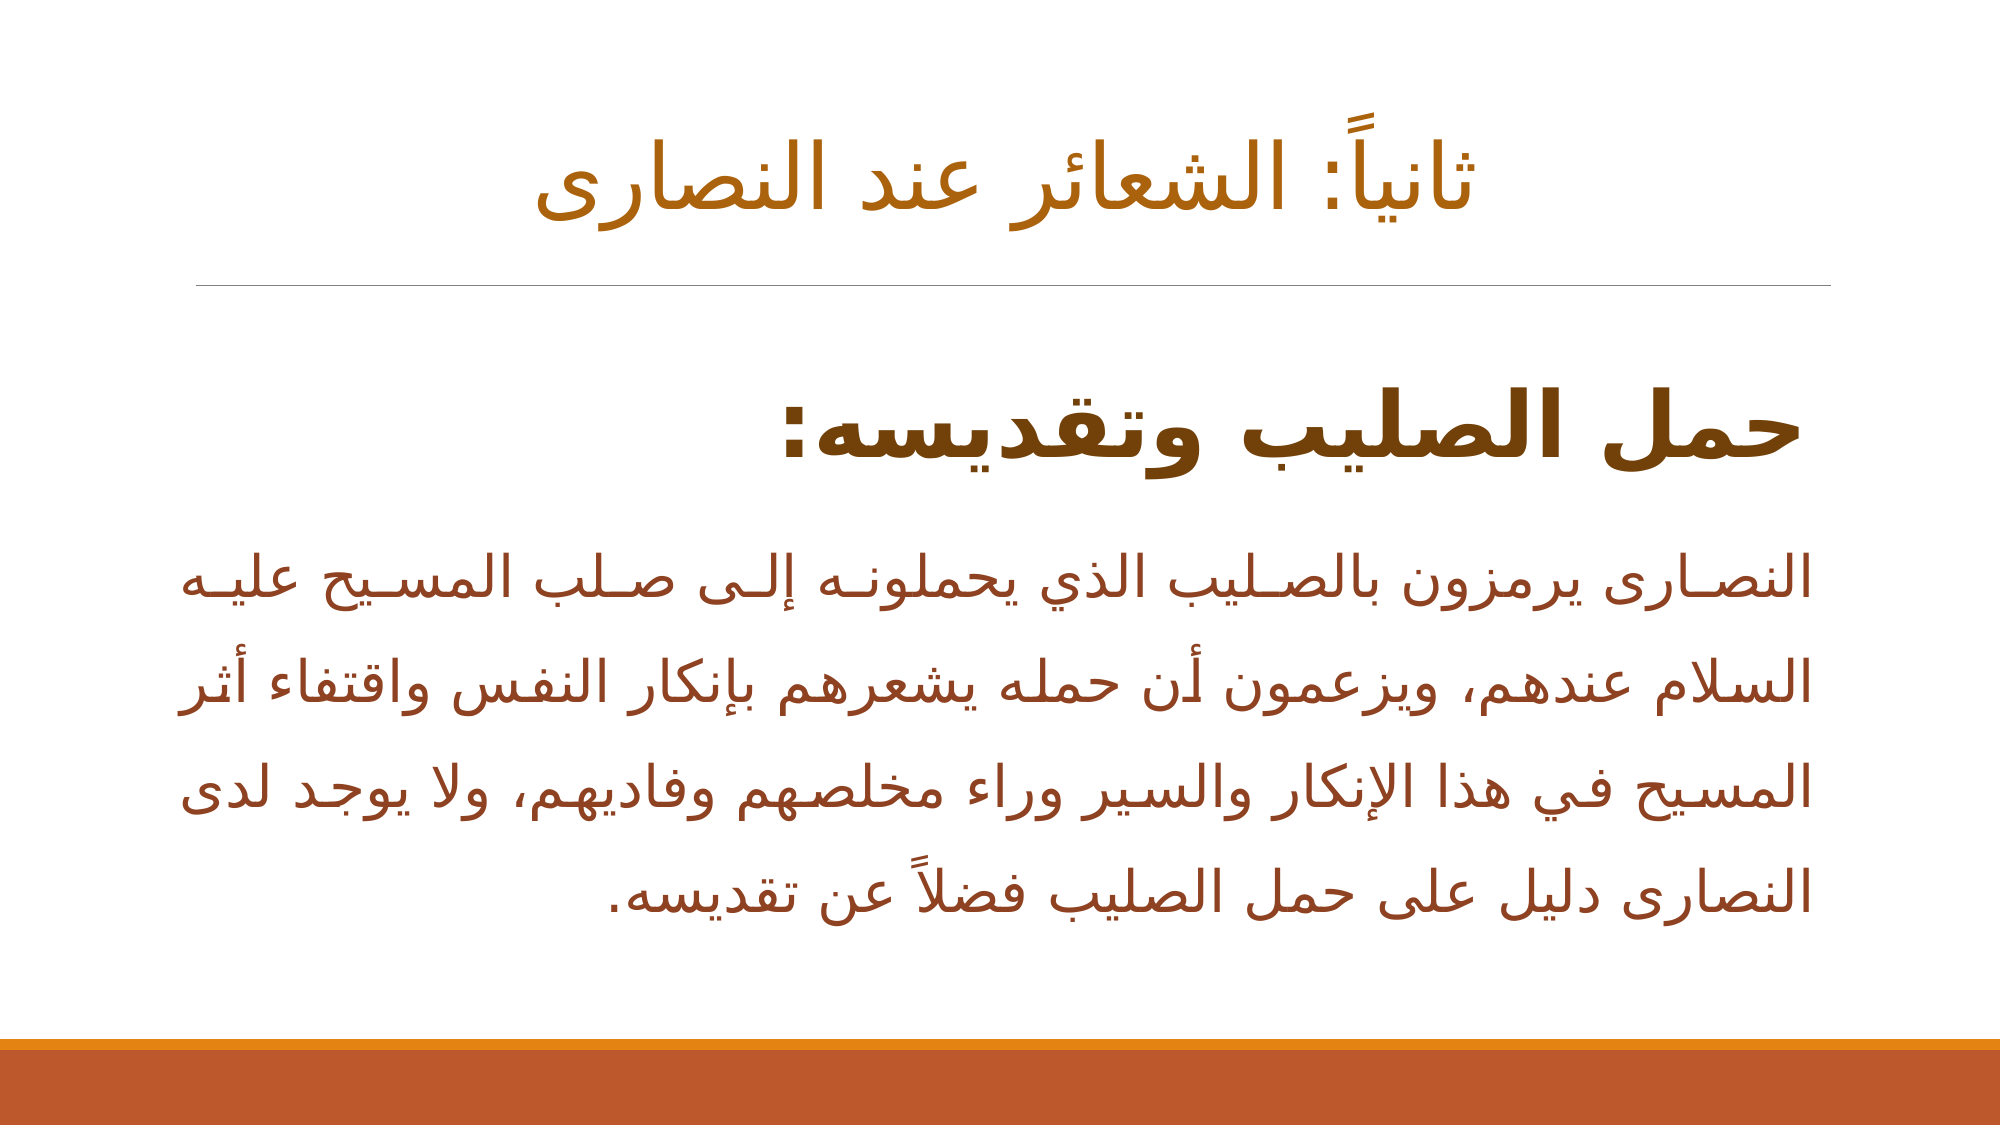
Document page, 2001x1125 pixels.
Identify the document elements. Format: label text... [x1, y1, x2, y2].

text_box ثانياً: الشعائر عند النصارى [179, 46, 1830, 236]
list حمل الصليب وتقديسه: النصارى يرمزون بالصليب الذي يحملونه إلى صلب المسيح عليه السلام عندهم، ويزعمون أن حمله يشعرهم بإنكار النفس واقتفاء أثر المسيح في هذا الإنكار والسير وراء مخلصهم وفاديهم، ولا يوجد لدى النصارى دليل على حمل الصليب فضلاً عن تقديسه. [180, 302, 1830, 963]
